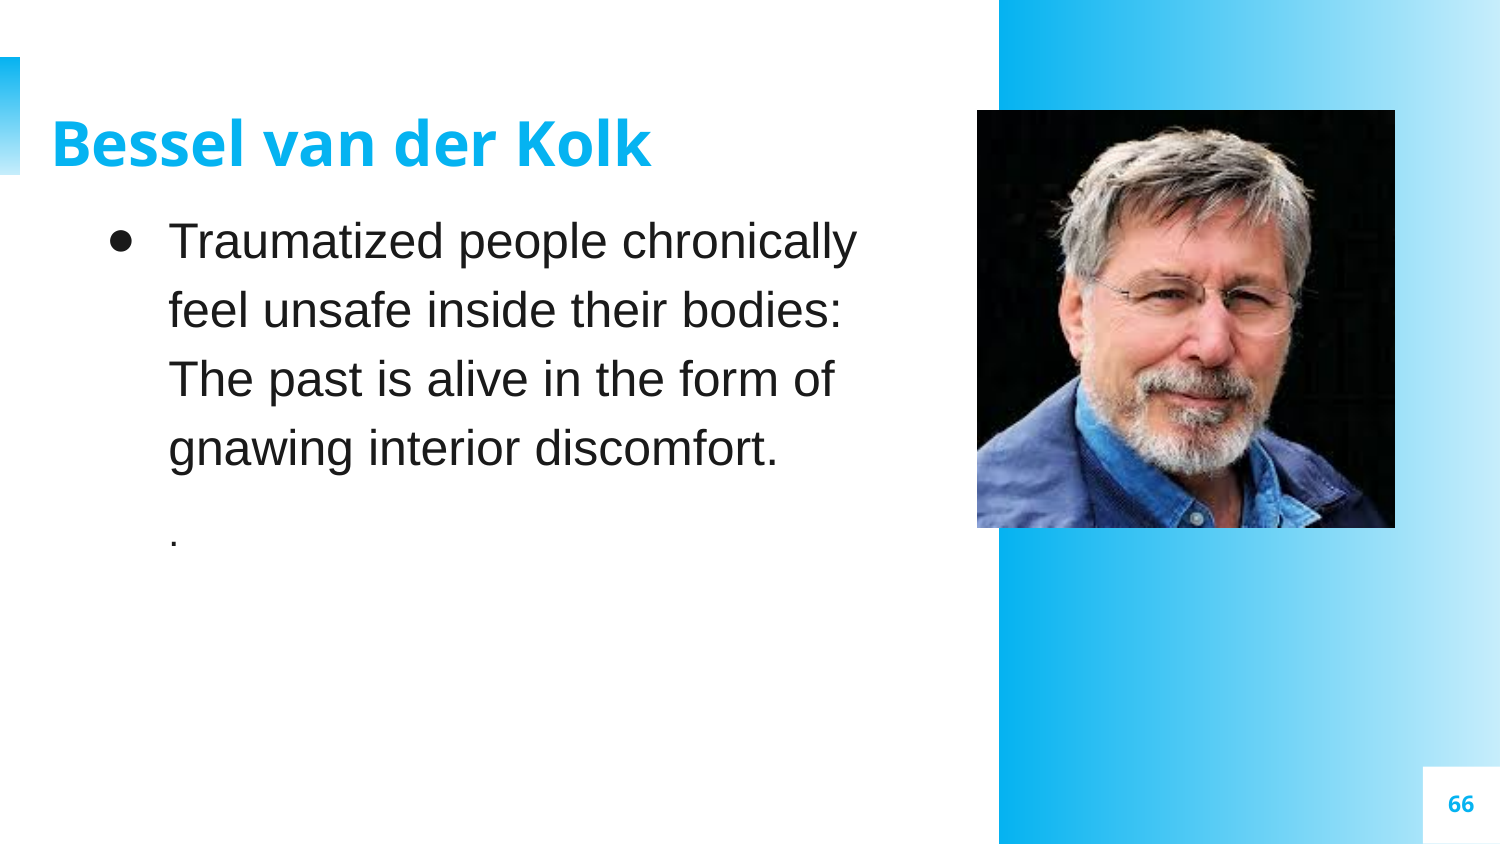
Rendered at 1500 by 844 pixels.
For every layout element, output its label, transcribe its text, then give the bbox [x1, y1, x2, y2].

picture [977, 110, 1395, 529]
slide_number ‹#› [1422, 766, 1500, 844]
list Traumatized people chronically feel unsafe inside their bodies: The past is alive in the form of gnawing interior discomfort. . [93, 199, 875, 728]
title Bessel van der Kolk [0, 70, 769, 187]
